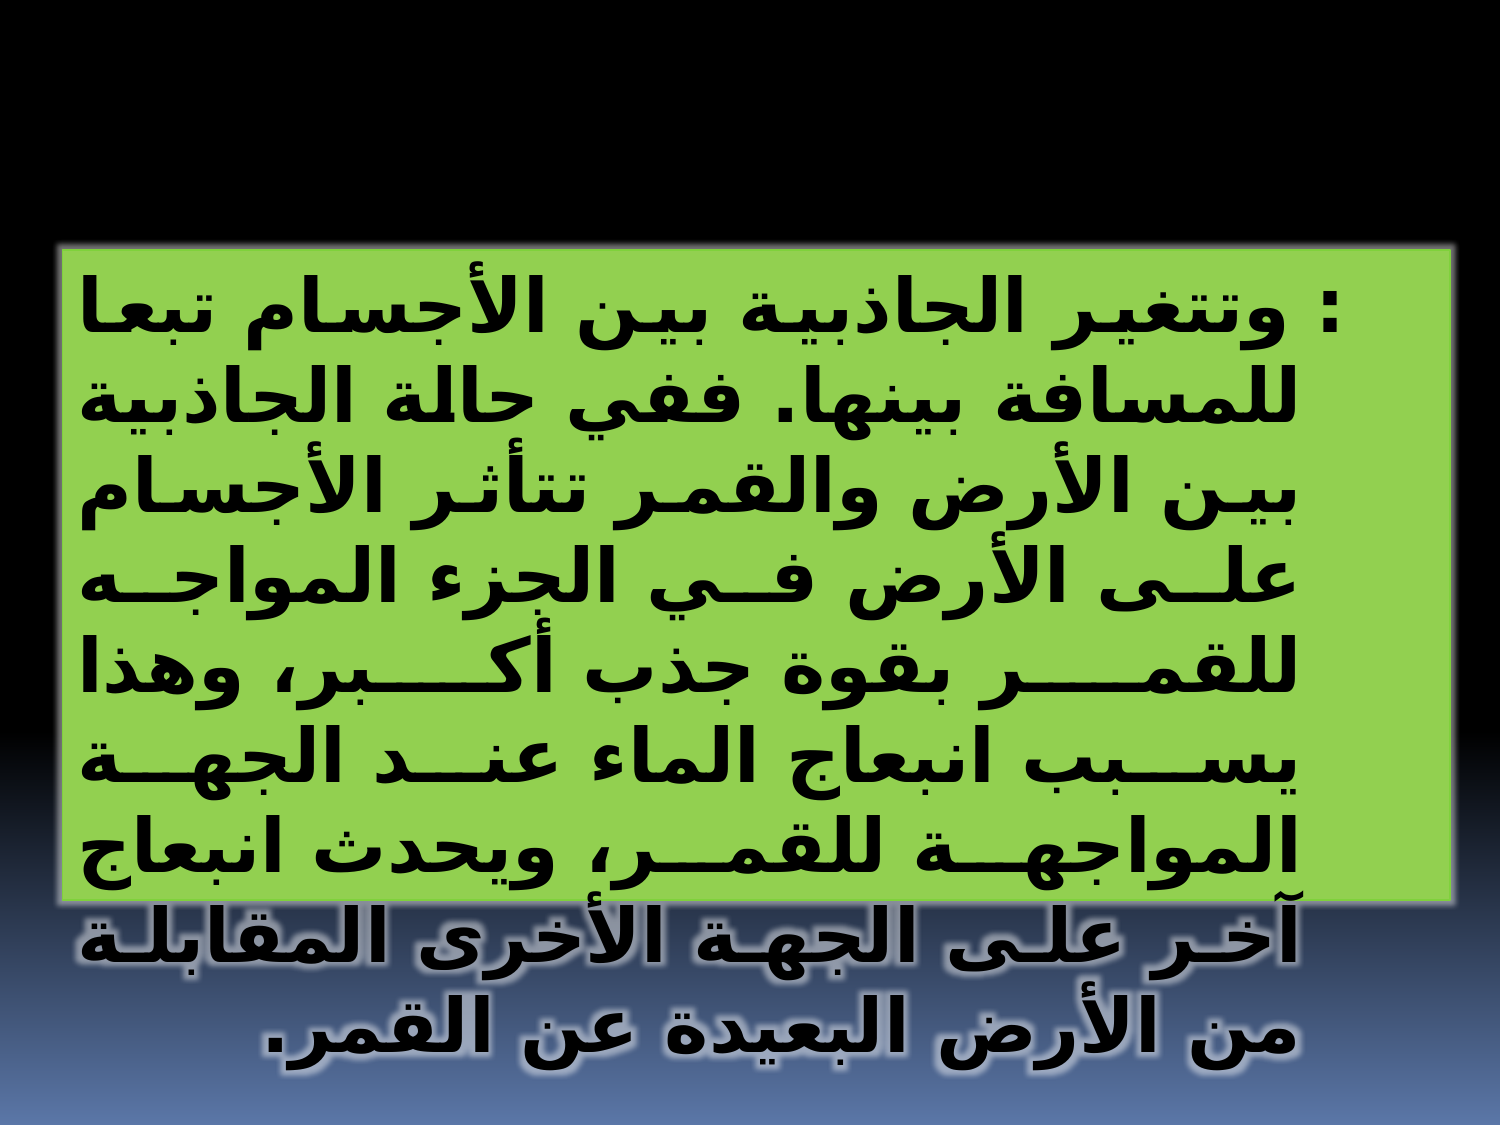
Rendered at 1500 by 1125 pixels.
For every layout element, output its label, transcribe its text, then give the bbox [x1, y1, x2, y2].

text_box : وتتغير الجاذبية بين الأجسام تبعا للمسافة بينها. ففي حالة الجاذبية بين الأرض والقمر تتأثر الأجسام على الأرض في الجزء المواجه للقمر بقوة جذب أكبر، وهذا يسبب انبعاج الماء عند الجهة المواجهة للقمر، ويحدث انبعاج آخر على الجهة الأخرى المقابلة من الأرض البعيدة عن القمر. [62, 249, 1451, 901]
